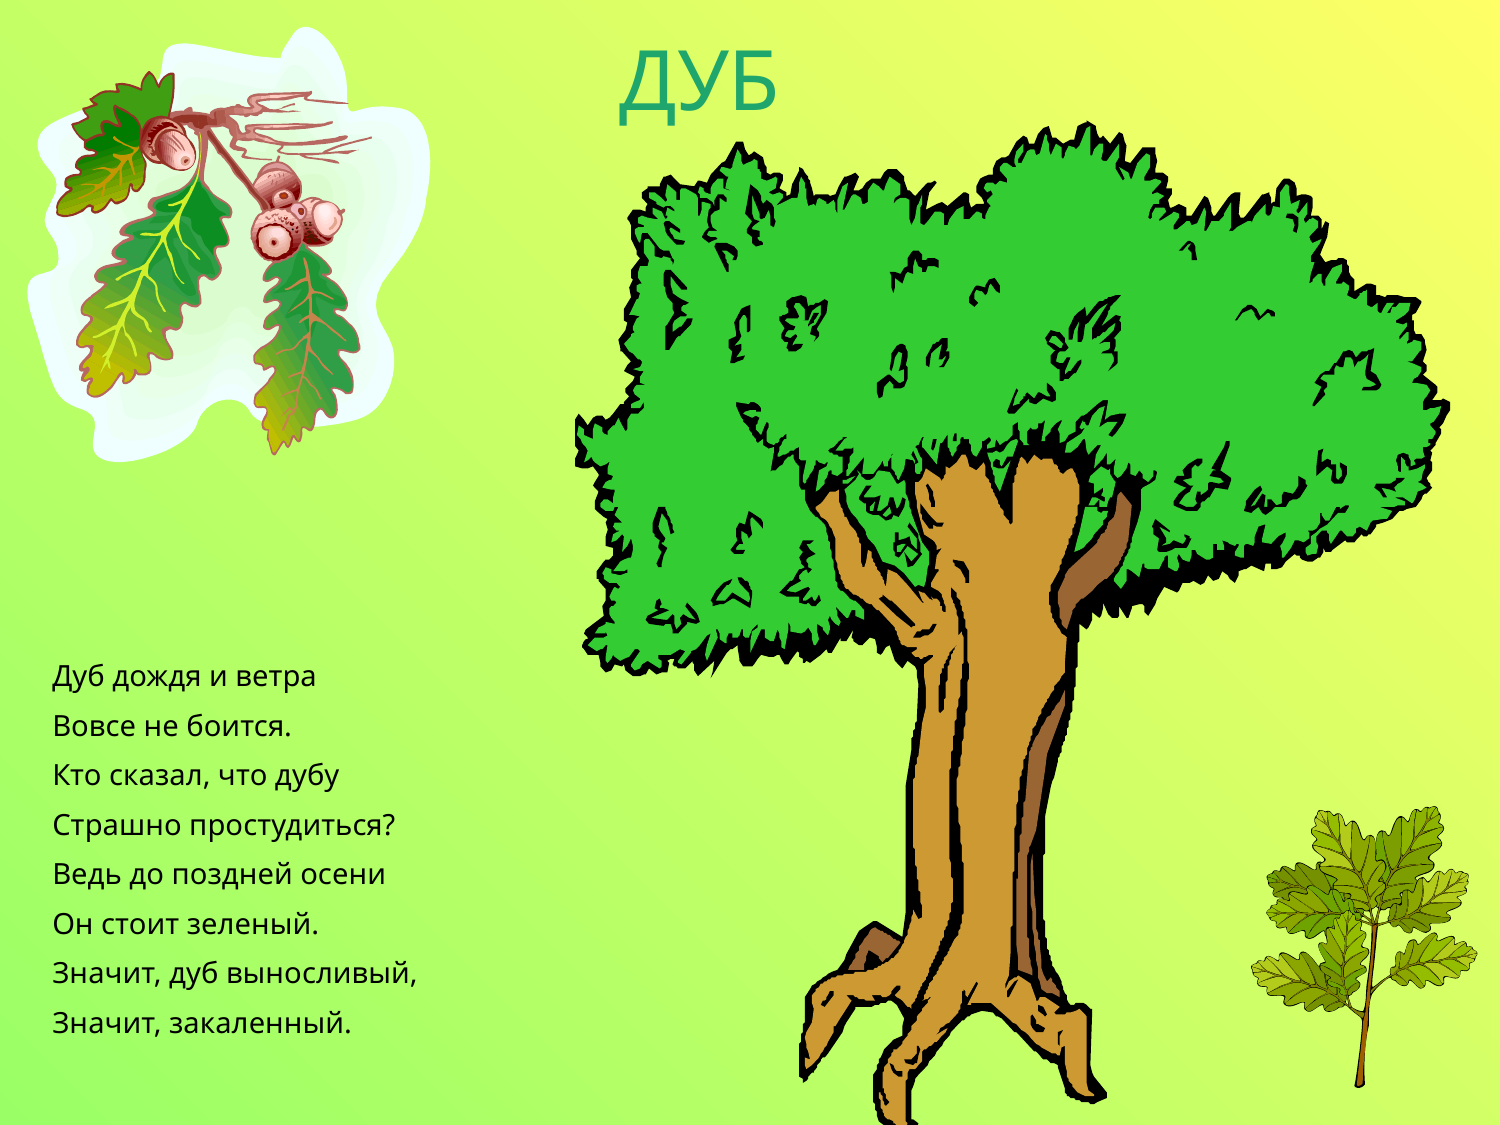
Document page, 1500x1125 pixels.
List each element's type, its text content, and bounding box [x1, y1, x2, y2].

picture [24, 24, 432, 463]
text_box Дуб дождя и ветра Вовсе не боится. Кто сказал, что дубу Страшно простудиться? Ведь до поздней осени Он стоит зеленый. Значит, дуб выносливый, Значит, закаленный. [37, 650, 538, 1047]
title ДУБ [432, 24, 1376, 131]
picture [574, 104, 1483, 1125]
